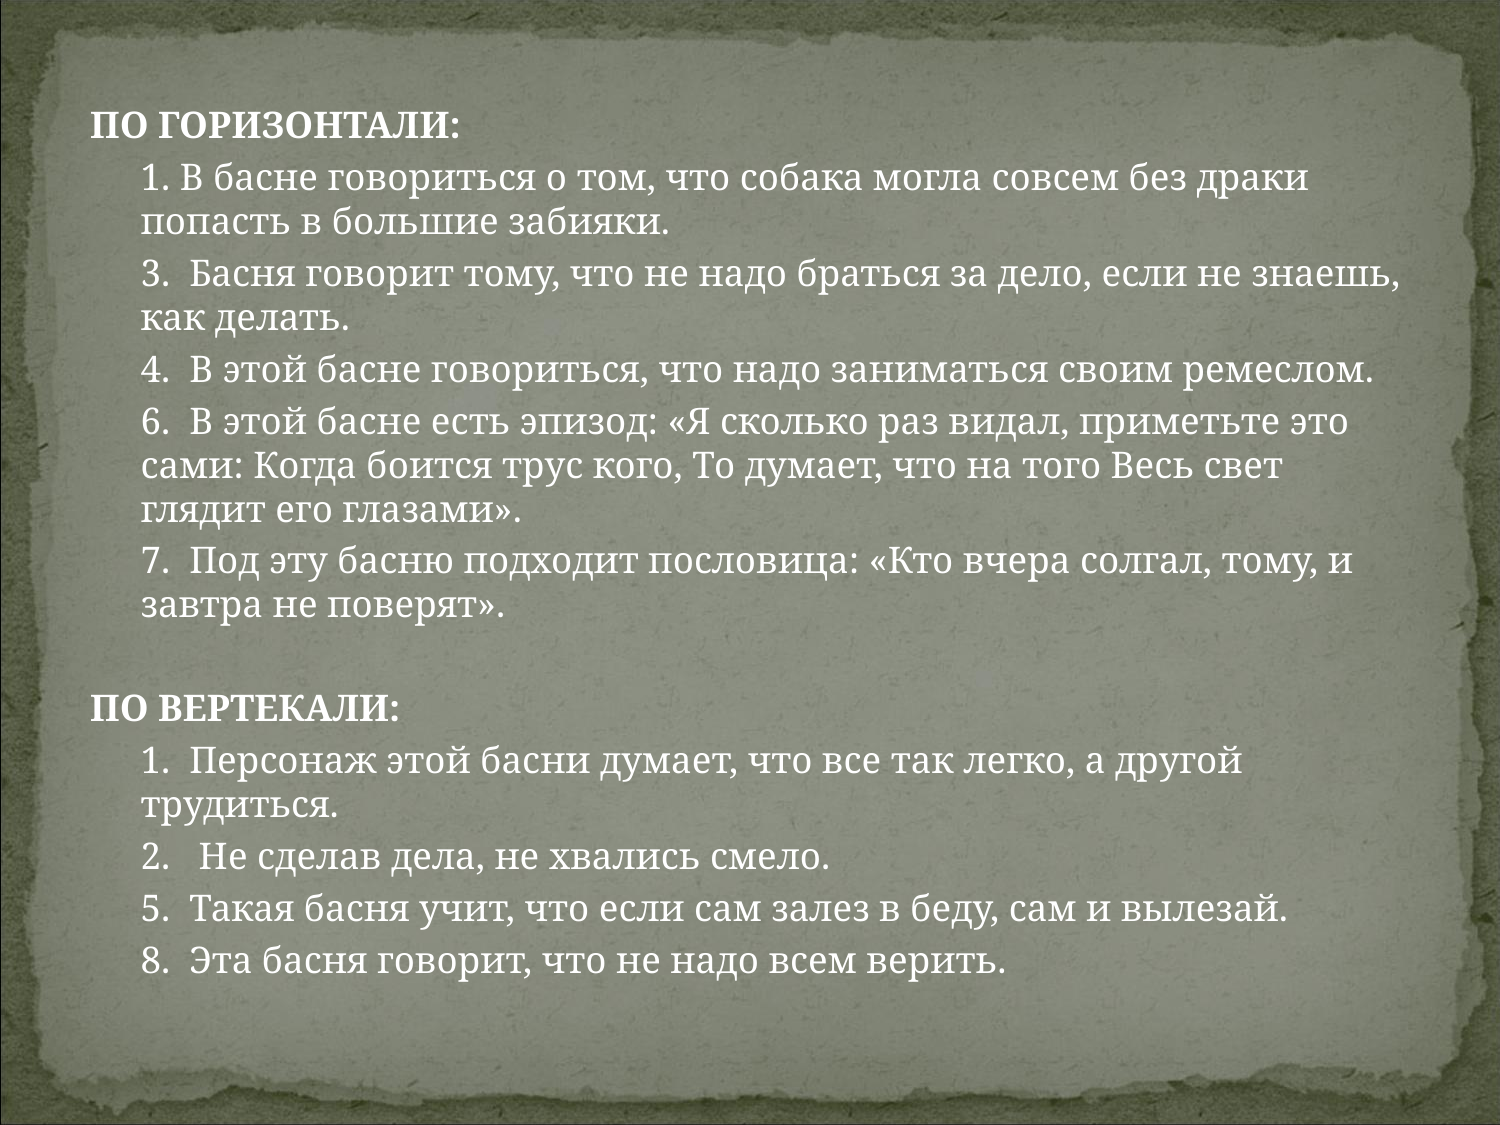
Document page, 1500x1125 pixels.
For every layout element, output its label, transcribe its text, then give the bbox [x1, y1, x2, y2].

list ПО ГОРИЗОНТАЛИ: 1. В басне говориться о том, что собака могла совсем без драки попасть в большие забияки. 3. Басня говорит тому, что не надо браться за дело, если не знаешь, как делать. 4. В этой басне говориться, что надо заниматься своим ремеслом. 6. В этой басне есть эпизод: «Я сколько раз видал, приметьте это сами: Когда боится трус кого, То думает, что на того Весь свет глядит его глазами». 7. Под эту басню подходит пословица: «Кто вчера солгал, тому, и завтра не поверят». ПО ВЕРТЕКАЛИ: 1. Персонаж этой басни думает, что все так легко, а другой трудиться. 2. Не сделав дела, не хвались смело. 5. Такая басня учит, что если сам залез в беду, сам и вылезай. 8. Эта басня говорит, что не надо всем верить. [74, 42, 1426, 1001]
picture [0, 0, 1500, 1125]
